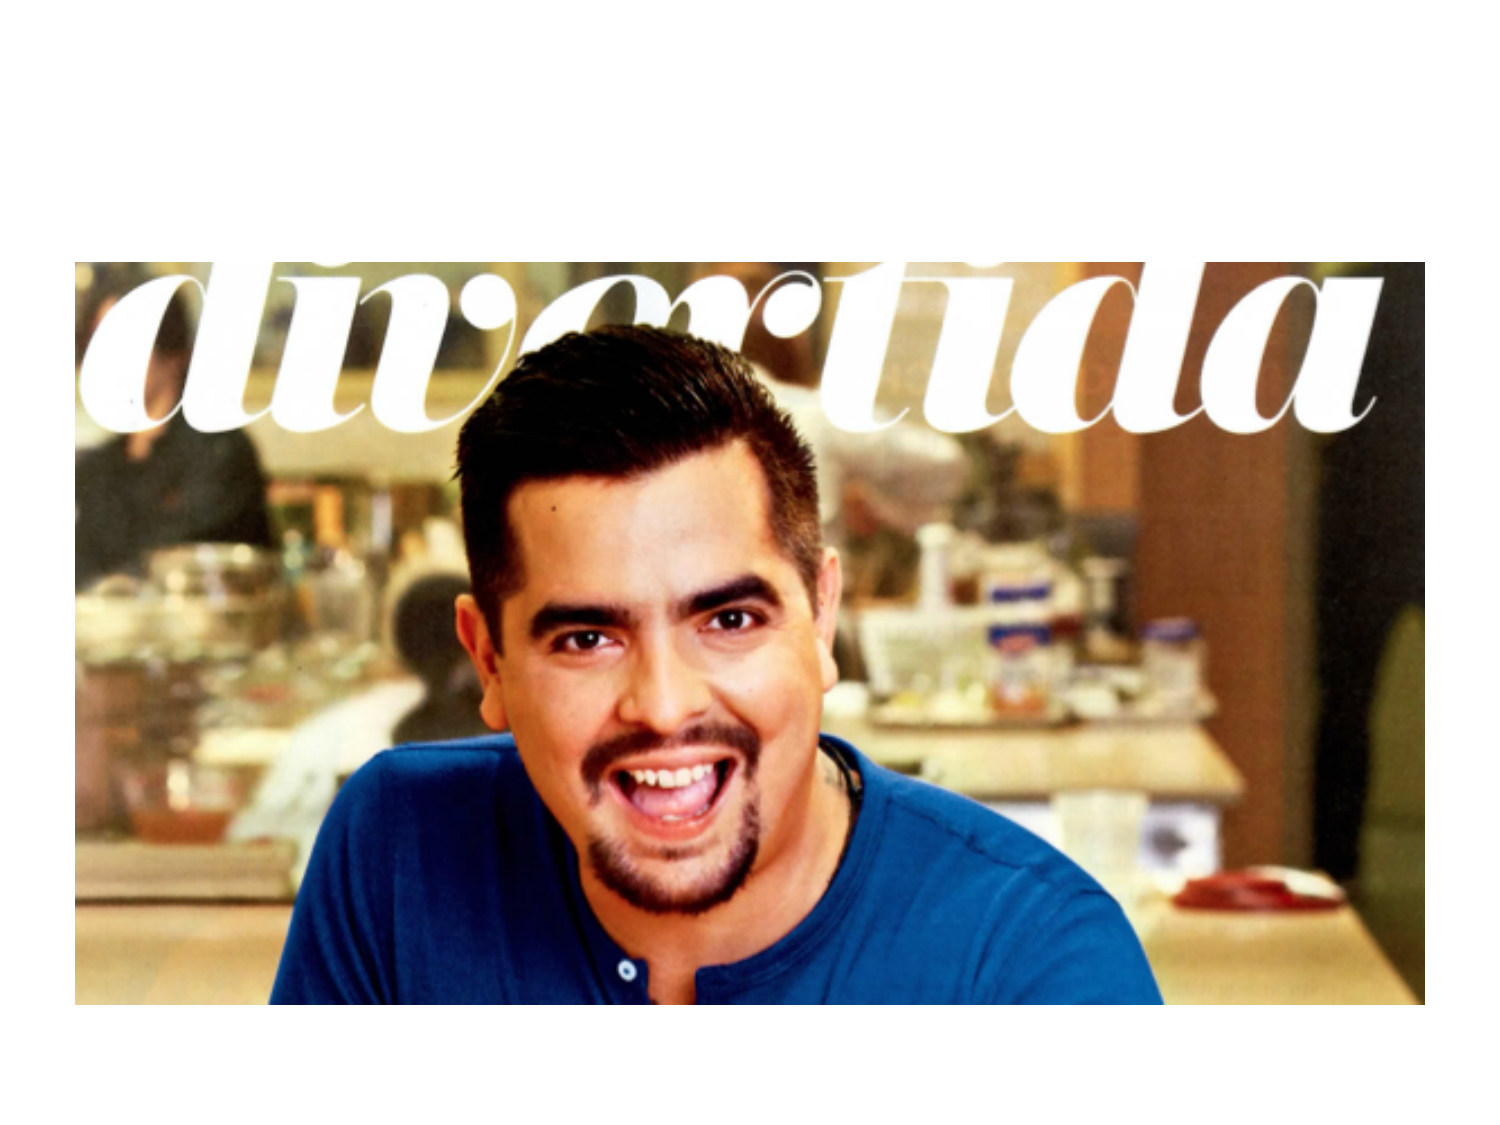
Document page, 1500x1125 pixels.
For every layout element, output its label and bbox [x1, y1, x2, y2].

list [74, 262, 1426, 1006]
